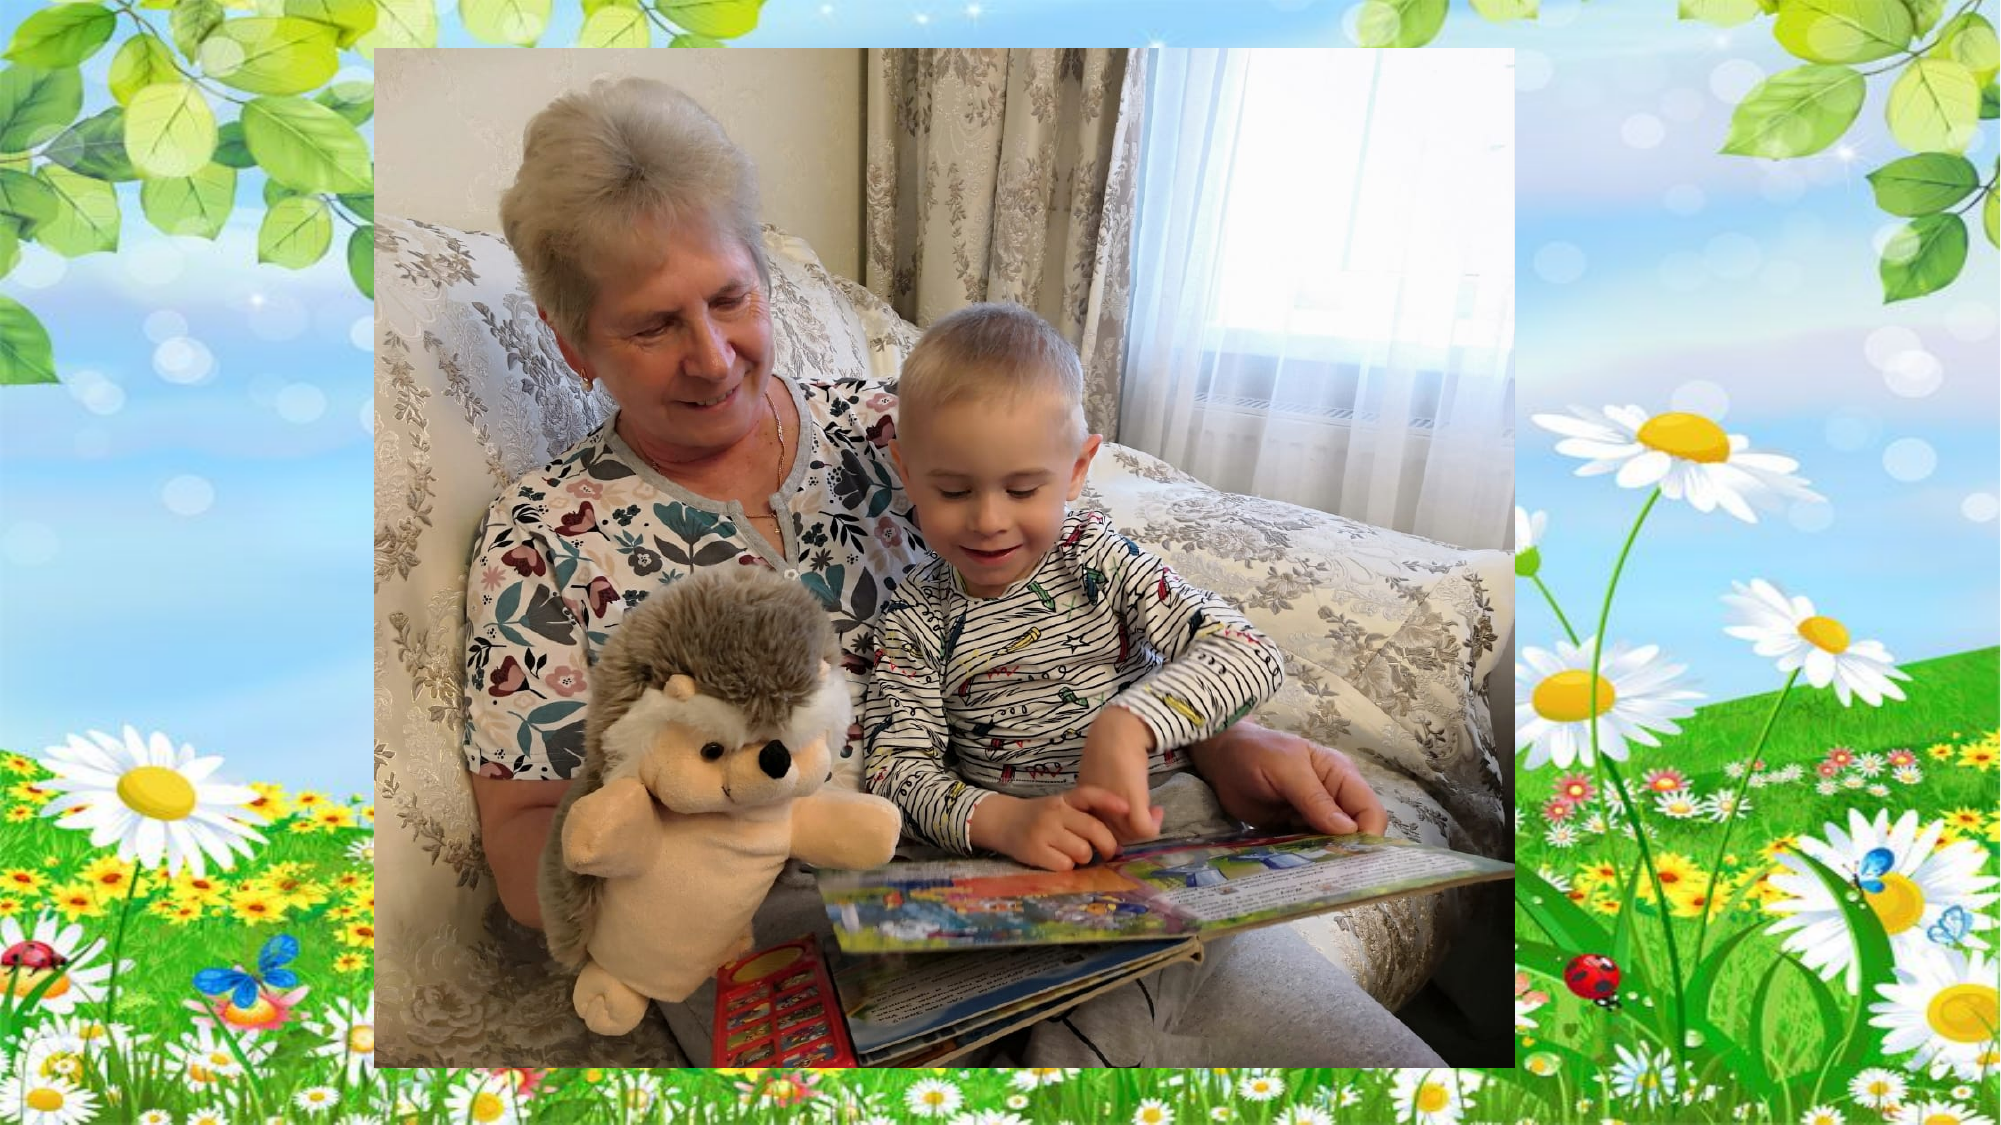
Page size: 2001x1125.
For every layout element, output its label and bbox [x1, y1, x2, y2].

list [374, 48, 1515, 1068]
picture [0, 0, 2001, 1125]
